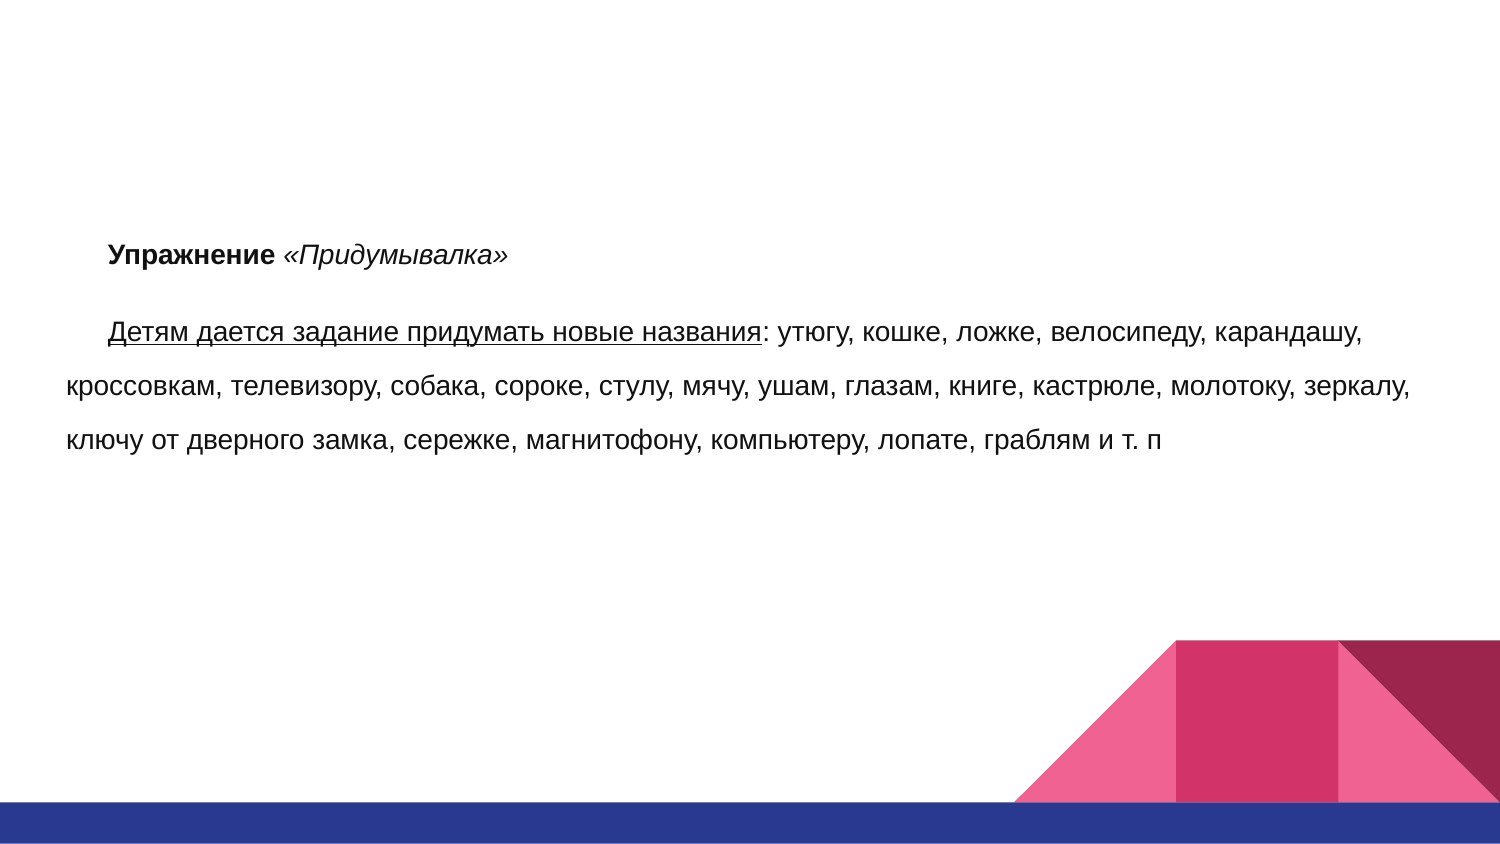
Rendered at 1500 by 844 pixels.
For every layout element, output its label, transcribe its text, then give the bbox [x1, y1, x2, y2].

list Упражнение «Придумывалка» Детям дается задание придумать новые названия: утюгу, кошке, ложке, велосипеду, карандашу, кроссовкам, телевизору, собака, сороке, стулу, мячу, ушам, глазам, книге, кастрюле, молотоку, зеркалу, ключу от дверного замка, сережке, магнитофону, компьютеру, лопате, граблям и т. п [51, 201, 1449, 750]
